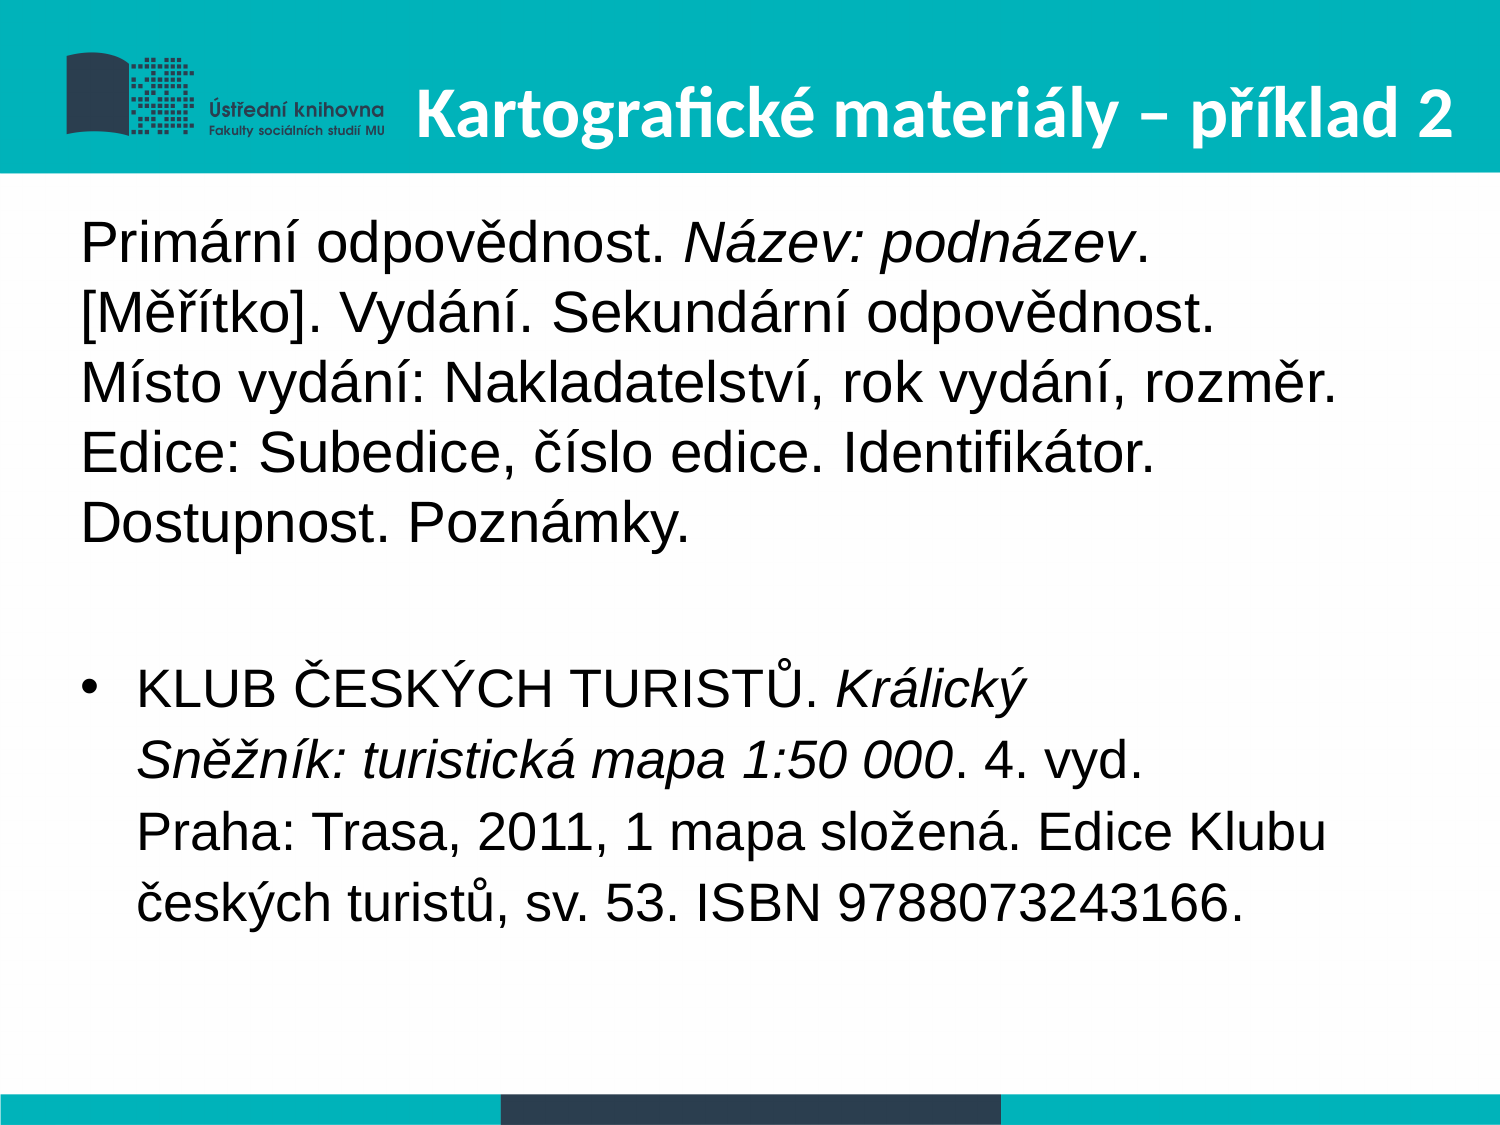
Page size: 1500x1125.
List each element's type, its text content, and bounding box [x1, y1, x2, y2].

title Kartografické materiály – příklad 2 [371, 66, 1500, 150]
picture [0, 0, 1500, 1125]
list Primární odpovědnost. Název: podnázev. [Měřítko]. Vydání. Sekundární odpovědnost. Místo vydání: Nakladatelství, rok vydání, rozměr. Edice: Subedice, číslo edice. Identifikátor. Dostupnost. Poznámky. KLUB ČESKÝCH TURISTŮ. Králický Sněžník: turistická mapa 1:50 000. 4. vyd. Praha: Trasa, 2011, 1 mapa složená. Edice Klubu českých turistů, sv. 53. ISBN 9788073243166. [64, 196, 1365, 1094]
